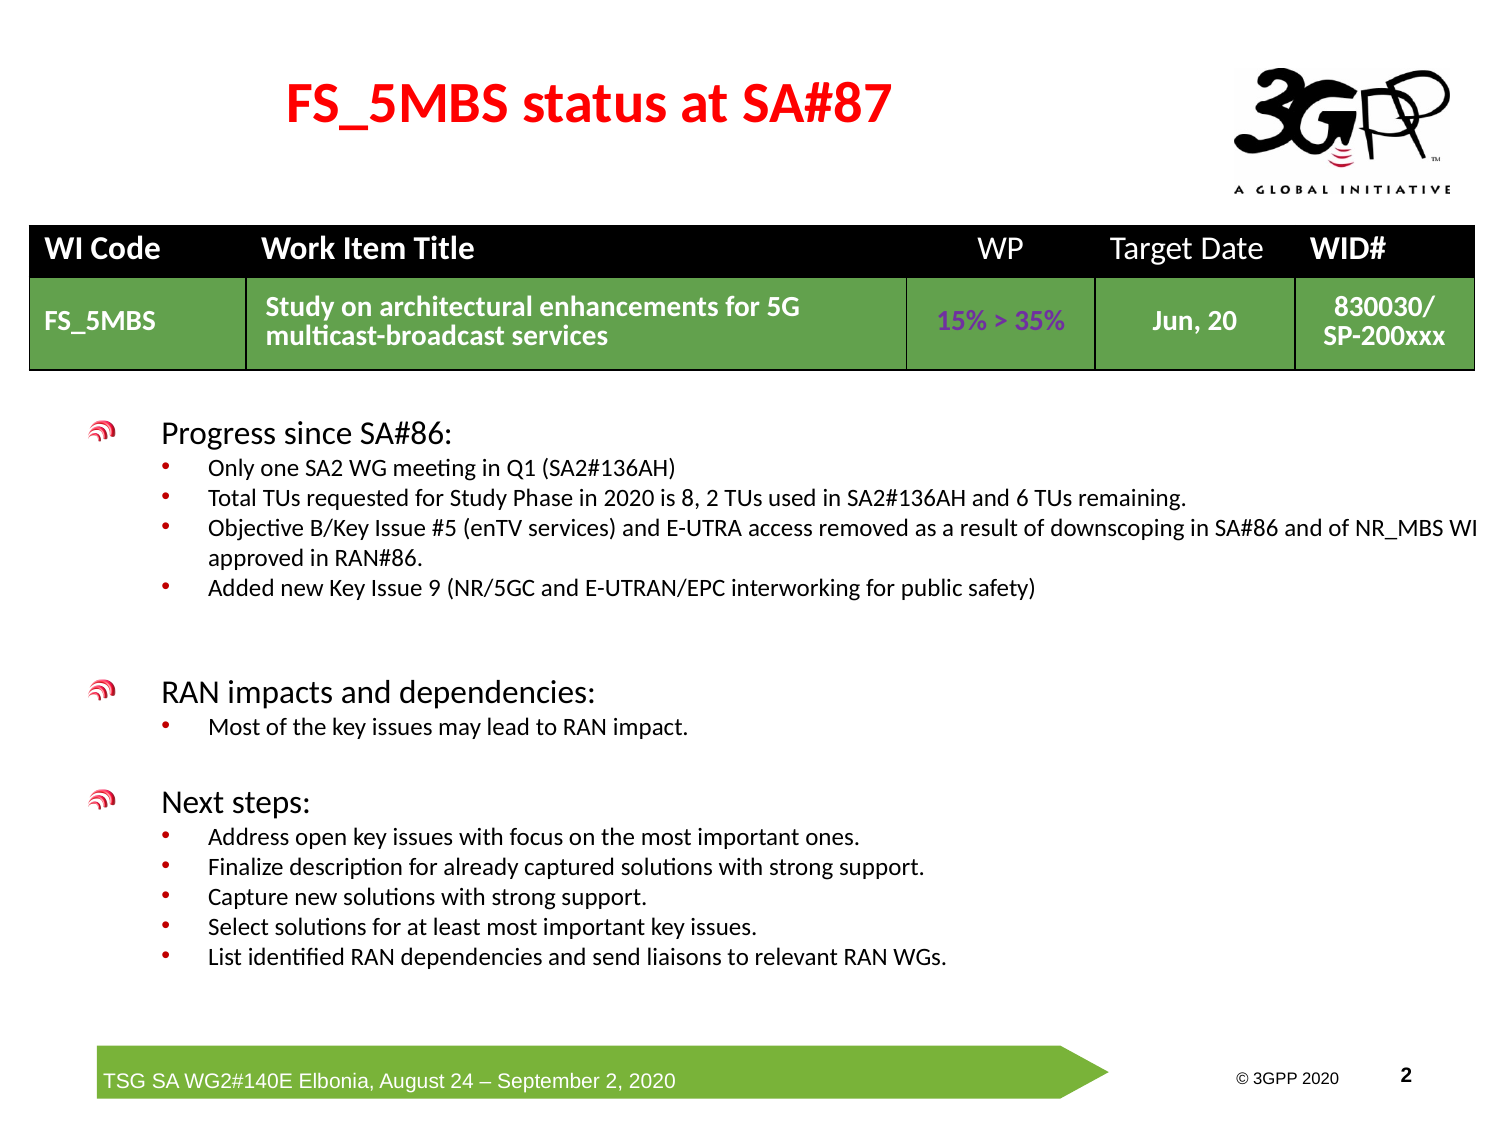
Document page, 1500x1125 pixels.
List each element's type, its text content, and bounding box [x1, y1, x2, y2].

picture [86, 678, 110, 703]
table_cell Jun, 20 [1096, 278, 1294, 369]
table_cell 15% > 35% [907, 278, 1094, 369]
table_header WI Code [30, 227, 245, 276]
table_header Work Item Title [247, 227, 906, 276]
picture [1234, 68, 1450, 194]
picture [86, 419, 110, 444]
picture [86, 788, 110, 812]
table_header WID# [1296, 227, 1474, 276]
table_header WP [907, 227, 1094, 276]
table_cell 830030/ SP-200xxx [1296, 278, 1474, 369]
table_header Target Date [1096, 227, 1294, 276]
table_cell FS_5MBS [30, 278, 245, 369]
title FS_5MBS status at SA#87 [29, 34, 1150, 164]
list Progress since SA#86: Only one SA2 WG meeting in Q1 (SA2#136AH) Total TUs requested for Study Phase in 2020 is 8, 2 TUs used in SA2#136AH and 6 TUs remaining. Objective B/Key Issue #5 (enTV services) and E-UTRA access removed as a result of downscoping in SA#86 and of NR_MBS WI approved in RAN#86. Added new Key Issue 9 (NR/5GC and E-UTRAN/EPC interworking for public safety) RAN impacts and dependencies: Most of the key issues may lead to RAN impact. Next steps: Address open key issues with focus on the most important ones. Finalize description for already captured solutions with strong support. Capture new solutions with strong support. Select solutions for at least most important key issues. List identified RAN dependencies and send liaisons to relevant RAN WGs. [71, 403, 1500, 1022]
table_cell Study on architectural enhancements for 5G multicast-broadcast services [247, 278, 906, 369]
